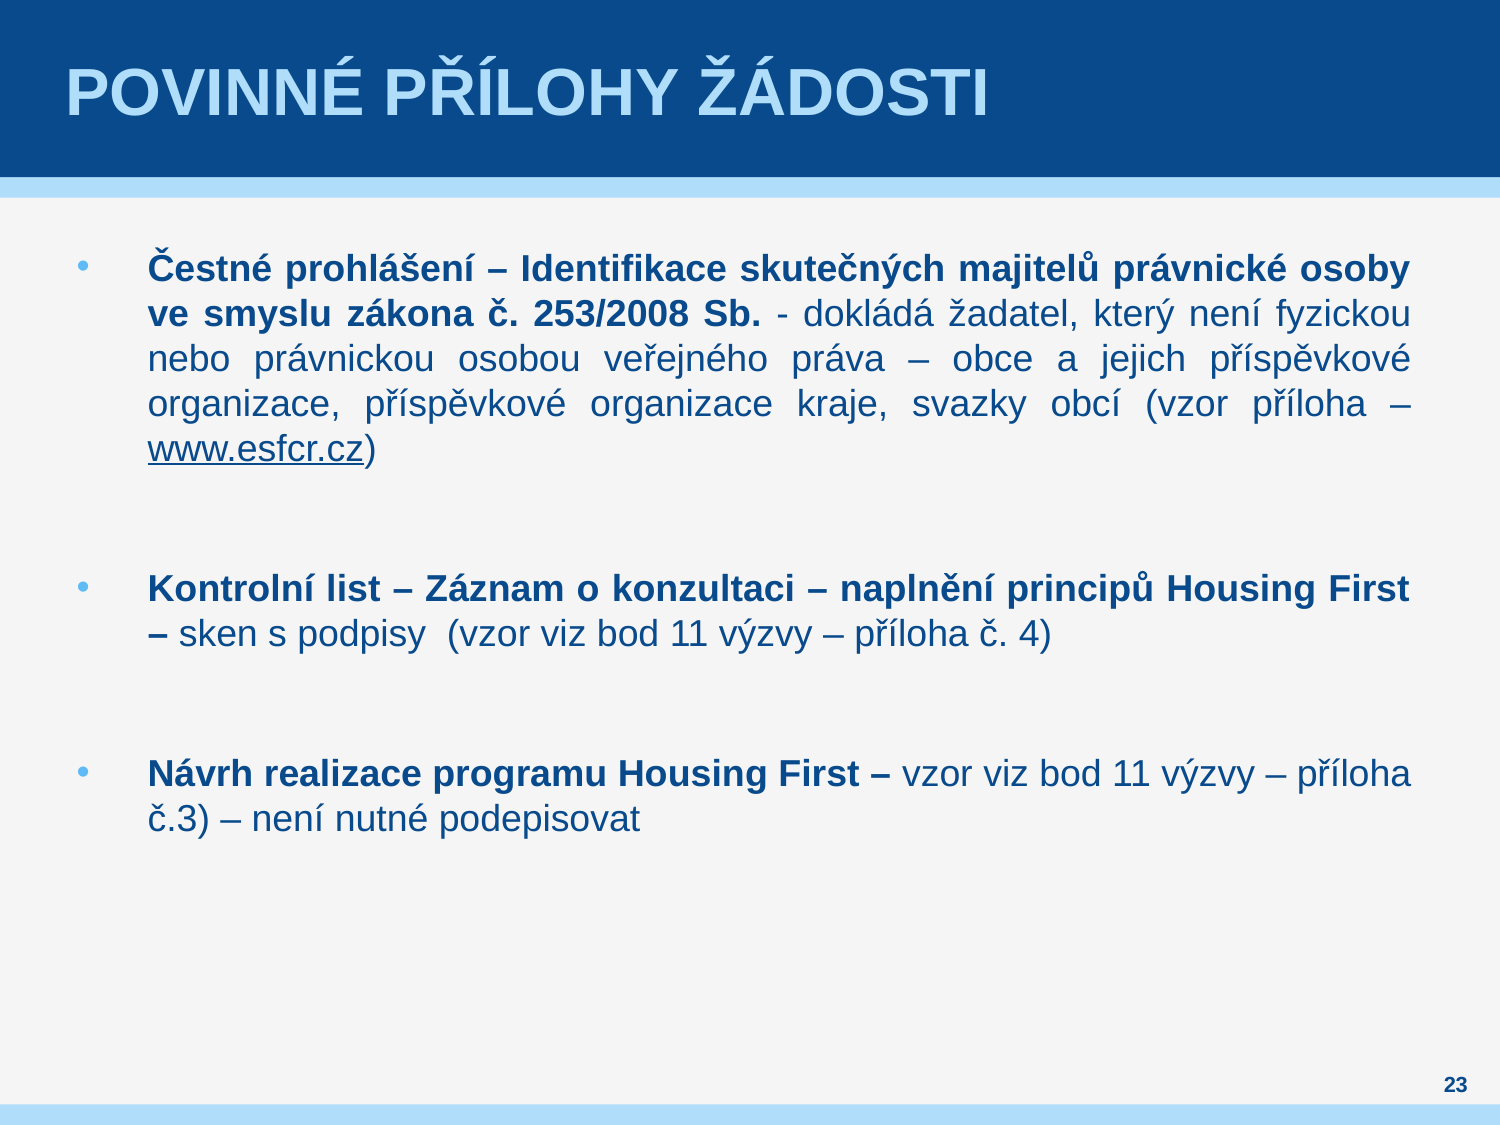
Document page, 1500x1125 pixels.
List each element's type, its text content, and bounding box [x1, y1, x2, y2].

title Povinné přílohy žádosti [59, 0, 1441, 178]
slide_number 23 [1417, 1068, 1495, 1099]
list Čestné prohlášení – Identifikace skutečných majitelů právnické osoby ve smyslu zákona č. 253/2008 Sb. - dokládá žadatel, který není fyzickou nebo právnickou osobou veřejného práva – obce a jejich příspěvkové organizace, příspěvkové organizace kraje, svazky obcí (vzor příloha – www.esfcr.cz) Kontrolní list – Záznam o konzultaci – naplnění principů Housing First – sken s podpisy (vzor viz bod 11 výzvy – příloha č. 4) Návrh realizace programu Housing First – vzor viz bod 11 výzvy – příloha č.3) – není nutné podepisovat [76, 243, 1412, 1004]
